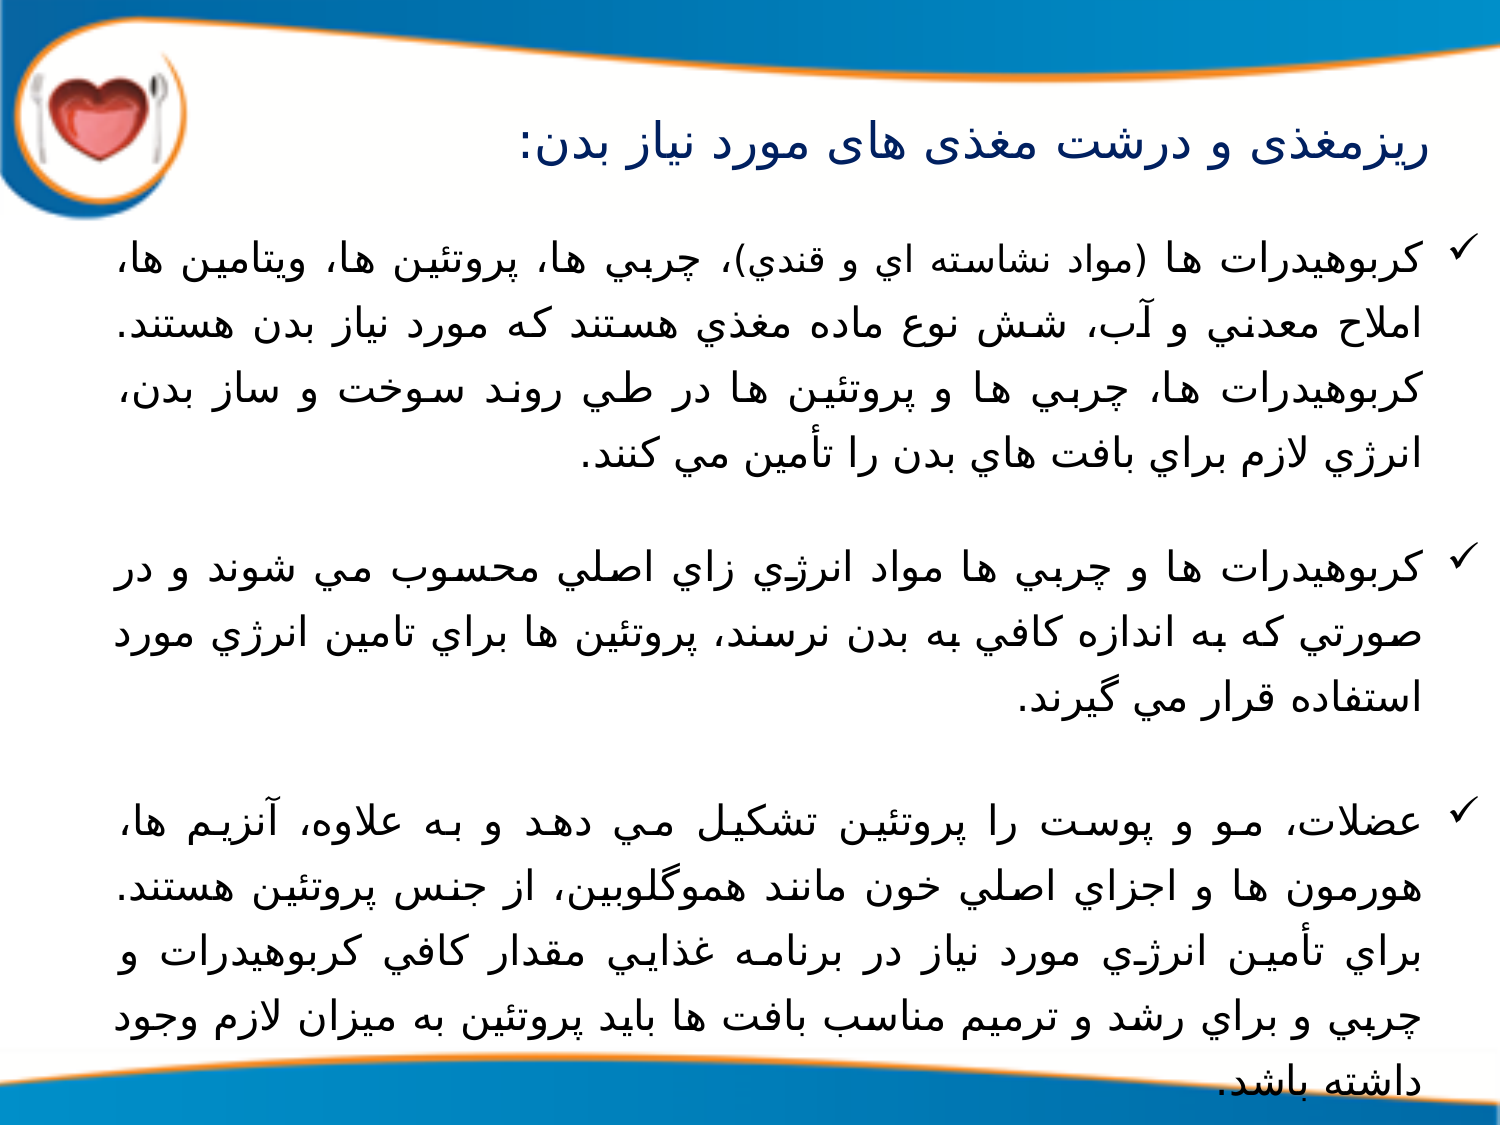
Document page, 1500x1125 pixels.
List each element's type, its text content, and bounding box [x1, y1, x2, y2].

picture [0, 0, 1500, 1125]
list كربوهيدرات ها (مواد نشاسته اي و قندي)، چربي ها، پروتئين ها، ويتامين ها، املاح معدني و آب، شش نوع ماده مغذي هستند كه مورد نياز بدن هستند. كربوهيدرات ها، چربي ها و پروتئين ها در طي روند سوخت و ساز بدن، انرژي لازم براي بافت هاي بدن را تأمين مي كنند. كربوهيدرات ها و چربي ها مواد انرژي زاي اصلي محسوب مي شوند و در صورتي كه به اندازه كافي به بدن نرسند، پروتئين ها براي تامين انرژي مورد استفاده قرار مي گيرند. عضلات، مو و پوست را پروتئين تشكيل مي دهد و به علاوه، آنزيم ها، هورمون ها و اجزاي اصلي خون مانند هموگلوبين، از جنس پروتئين هستند. براي تأمين انرژي مورد نياز در برنامه غذايي مقدار كافي كربوهيدرات و چربي و براي رشد و ترميم مناسب بافت ها بايد پروتئين به ميزان لازم وجود داشته باشد. [97, 208, 1495, 951]
title ریزمغذی و درشت مغذی های مورد نیاز بدن: [112, 66, 1447, 208]
